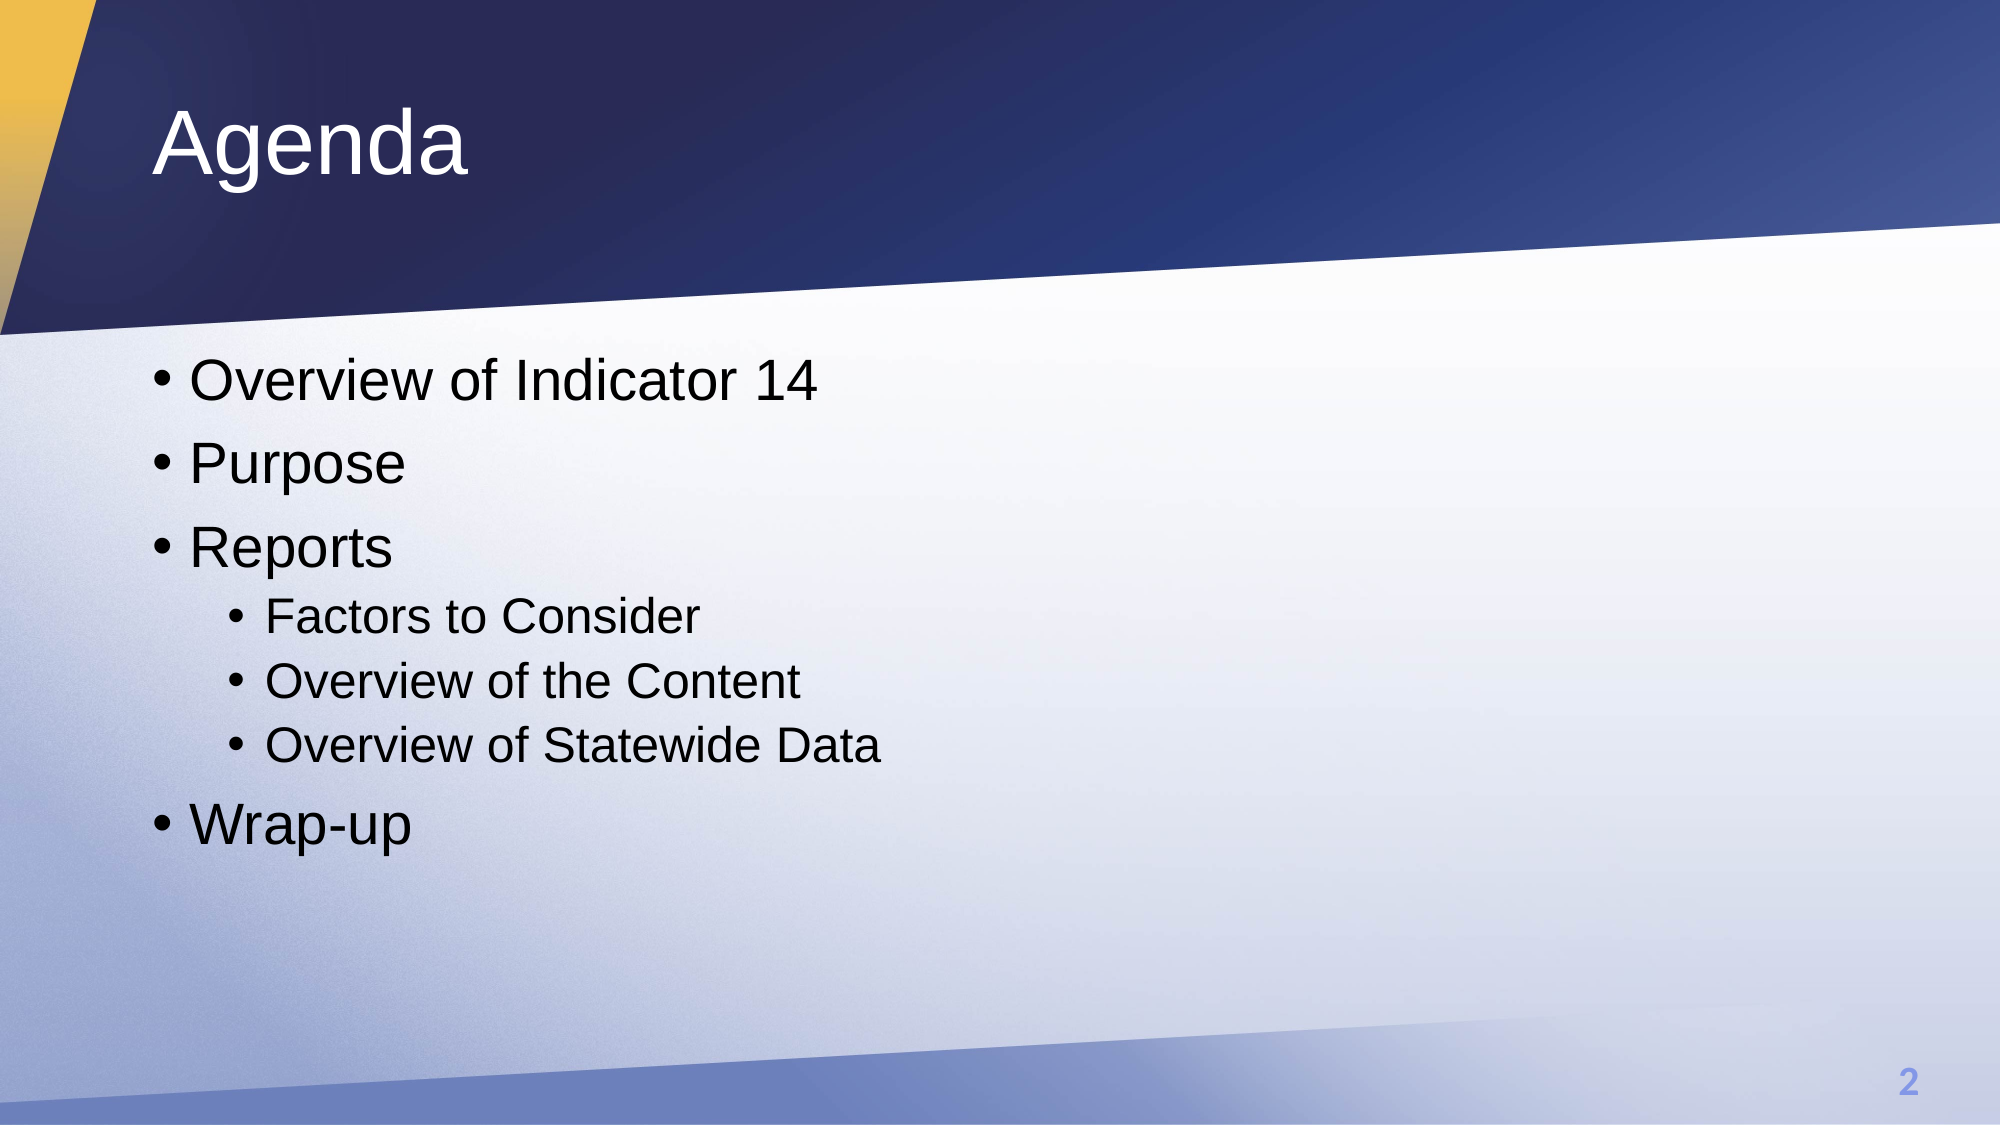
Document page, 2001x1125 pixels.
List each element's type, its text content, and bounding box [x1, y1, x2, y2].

picture [0, 0, 2000, 1125]
title Agenda [137, 59, 1863, 231]
list Overview of Indicator 14 Purpose Reports Factors to Consider Overview of the Content Overview of Statewide Data Wrap-up [137, 342, 1863, 1008]
